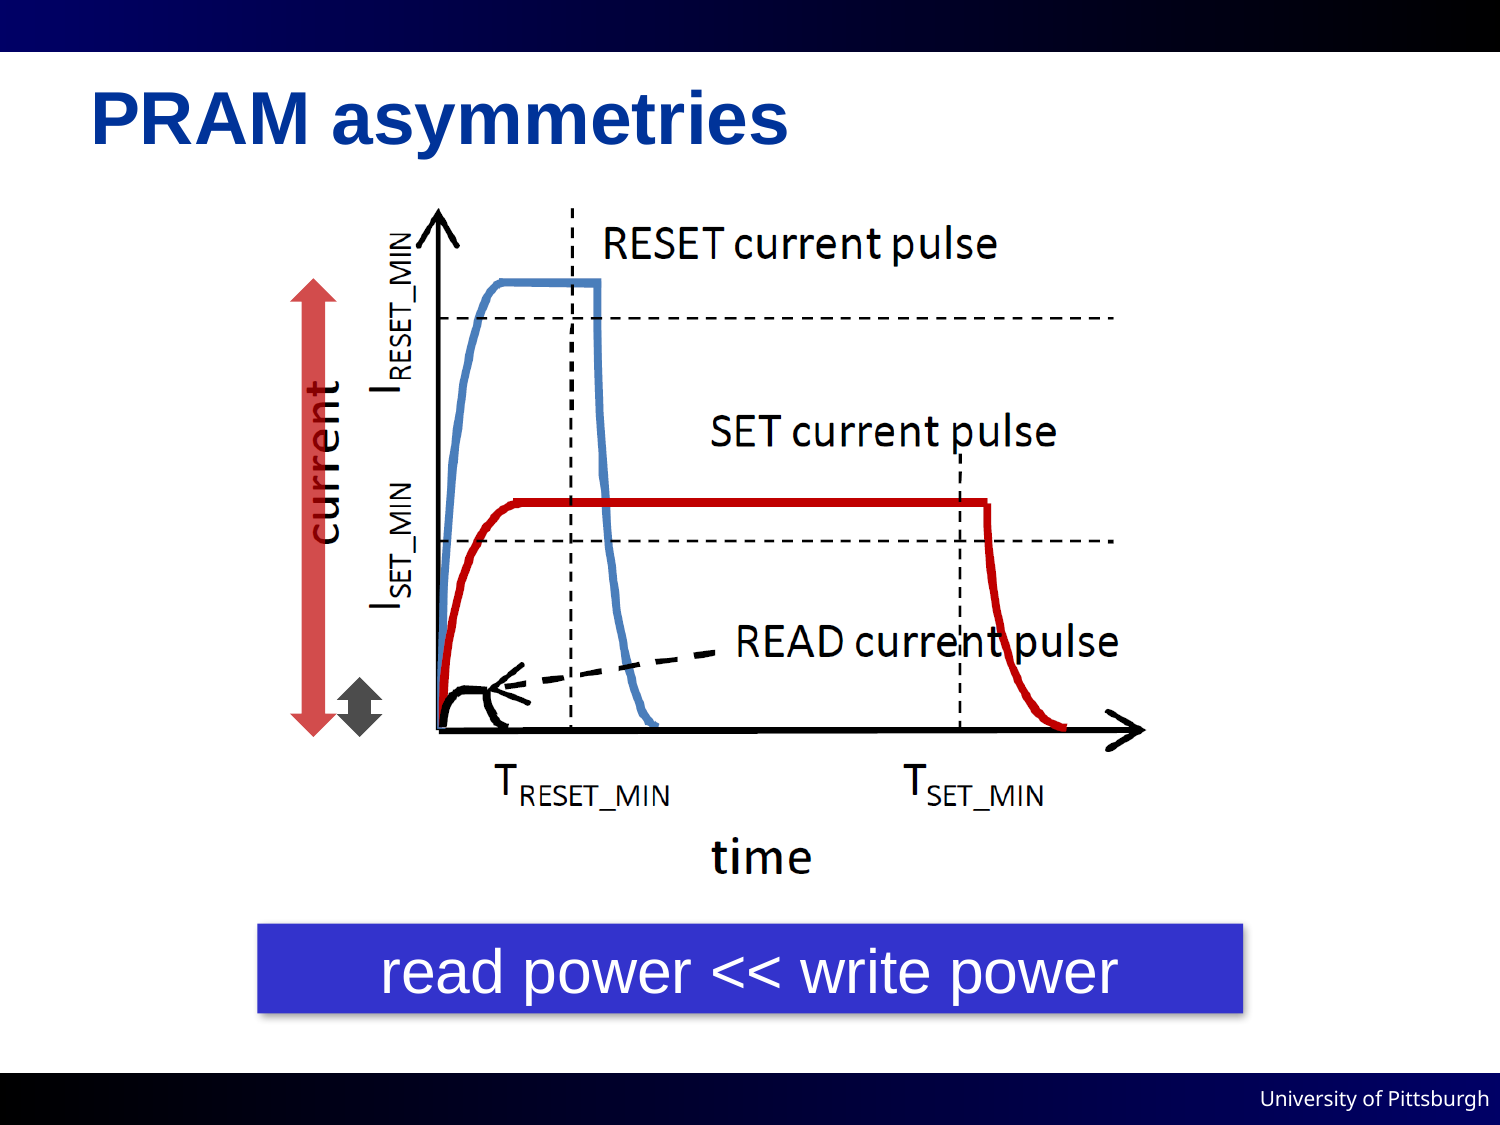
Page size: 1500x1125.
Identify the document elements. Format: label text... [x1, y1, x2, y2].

title PRAM asymmetries [74, 20, 1426, 209]
text_box [289, 294, 297, 302]
picture [302, 191, 1159, 887]
text_box [289, 713, 297, 721]
text_box read power << write power [257, 923, 1244, 1014]
